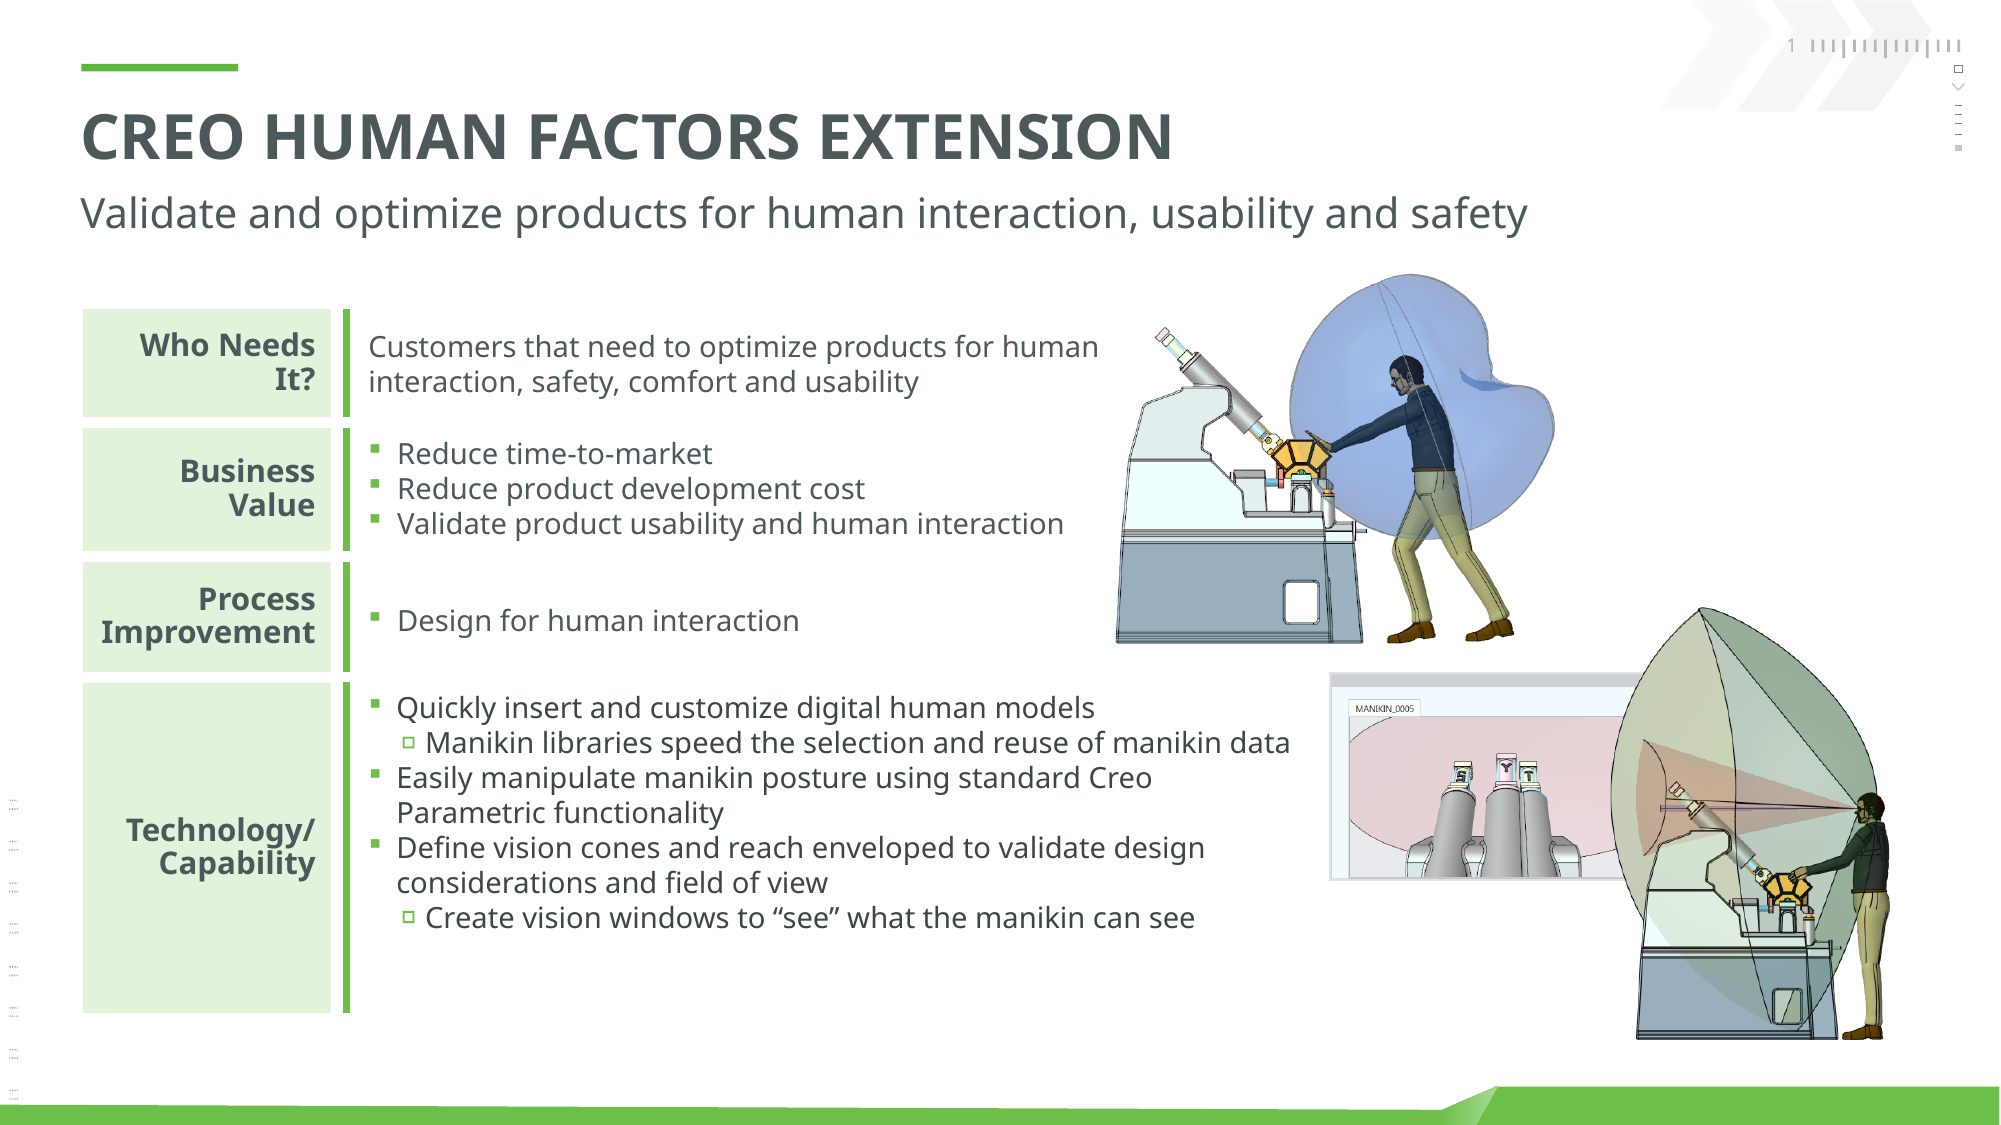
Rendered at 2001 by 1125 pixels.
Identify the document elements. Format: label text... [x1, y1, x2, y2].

title CREO HUMAN FACTORS EXTENSION [80, 111, 1851, 172]
text_box Customers that need to optimize products for human interaction, safety, comfort and usability [352, 307, 1106, 419]
text_box Reduce time-to-market Reduce product development cost Validate product usability and human interaction [352, 426, 1106, 550]
picture [399, 907, 418, 927]
text_box Quickly insert and customize digital human models Manikin libraries speed the selection and reuse of manikin data Easily manipulate manikin posture using standard Creo Parametric functionality Define vision cones and reach enveloped to validate design considerations and field of view Create vision windows to “see” what the manikin can see [352, 680, 1106, 1015]
text_box Design for human interaction [352, 593, 1008, 647]
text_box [1111, 262, 1901, 1047]
subtitle Validate and optimize products for human interaction, usability and safety [80, 192, 1689, 270]
text_box Who Needs It? [81, 307, 333, 419]
picture [7, 799, 18, 1100]
text_box Process Improvement [81, 560, 333, 674]
text_box Business Value [81, 426, 333, 553]
picture [399, 733, 418, 752]
text_box Technology/ Capability [81, 680, 333, 1015]
